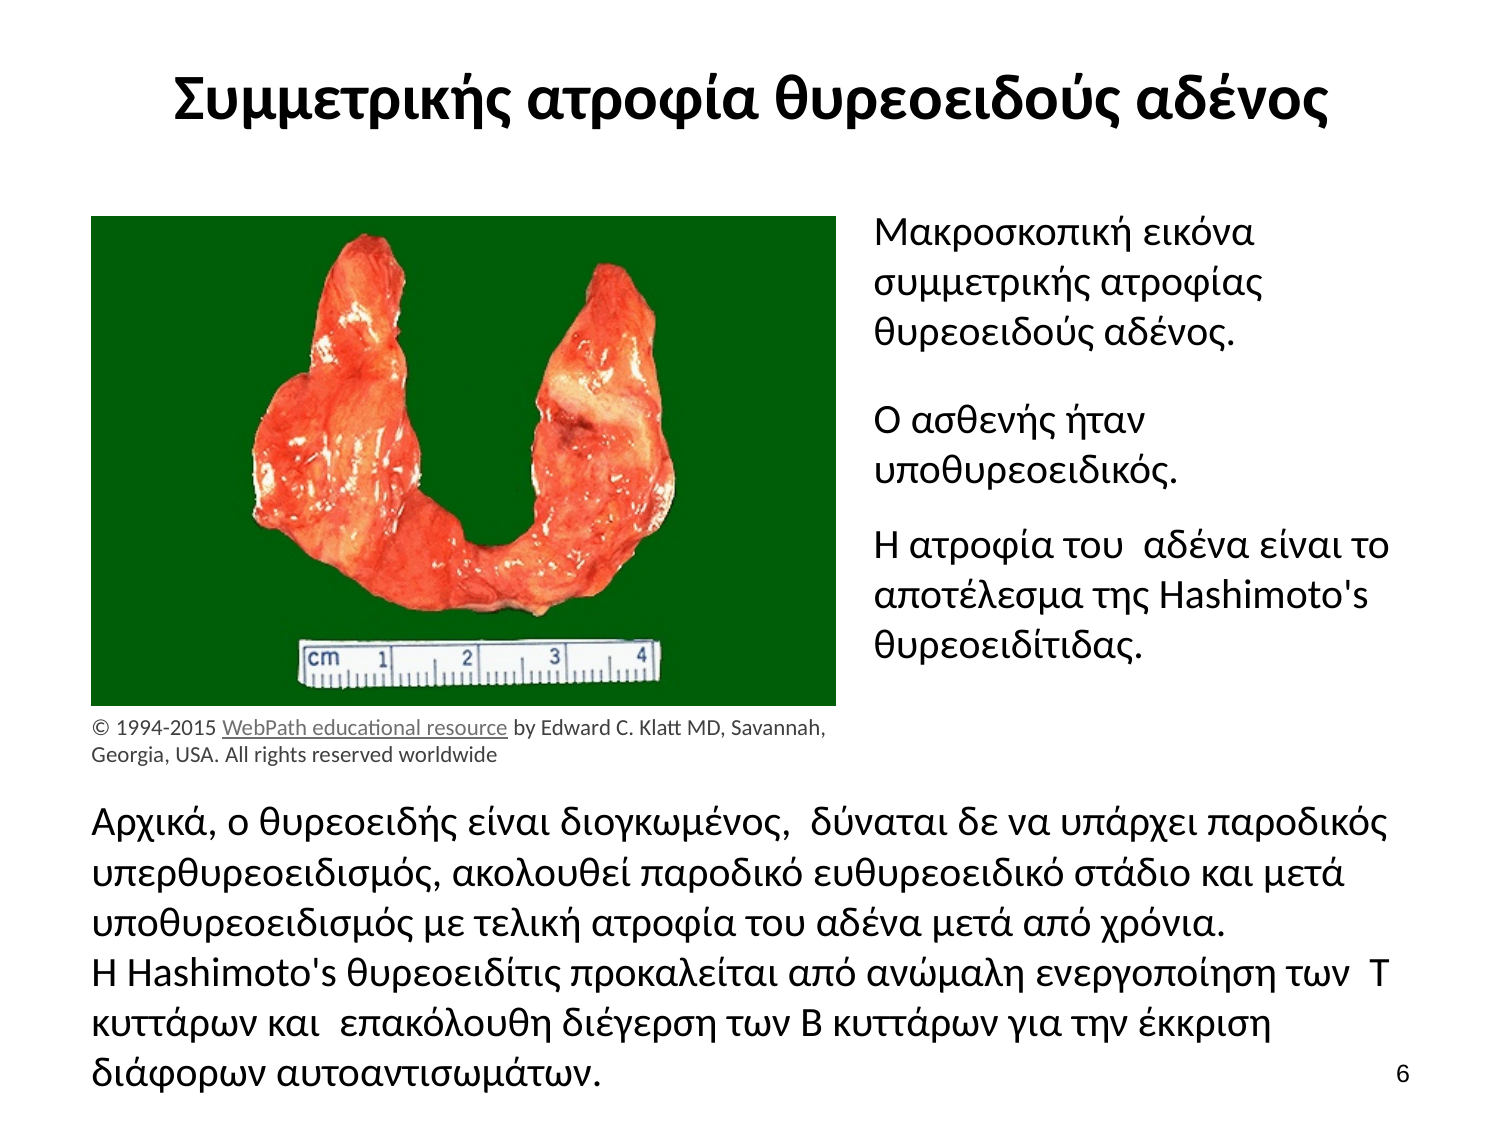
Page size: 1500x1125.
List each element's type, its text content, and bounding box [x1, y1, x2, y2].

picture [91, 216, 837, 706]
list Μακροσκοπική εικόνα συμμετρικής ατροφίας θυρεοειδούς αδένος. Ο ασθενής ήταν υποθυρεοειδικός. Η ατροφία του αδένα είναι το αποτέλεσμα της Hashimoto's θυρεοειδίτιδας. [858, 196, 1416, 786]
slide_number 5 [1074, 1042, 1425, 1103]
text_box Αρχικά, ο θυρεοειδής είναι διογκωμένος, δύναται δε να υπάρχει παροδικός υπερθυρεοειδισμός, ακολουθεί παροδικό ευθυρεοειδικό στάδιο και μετά υποθυρεοειδισμός με τελική ατροφία του αδένα μετά από χρόνια. Η Hashimoto's θυρεοειδίτις προκαλείται από ανώμαλη ενεργοποίηση των T κυττάρων και επακόλουθη διέγερση των B κυττάρων για την έκκριση διάφορων αυτοαντισωμάτων. [76, 786, 1436, 1102]
title Συμμετρικής ατροφία θυρεοειδούς αδένος [76, 19, 1427, 169]
text_box © 1994-2015 WebPath educational resource by Edward C. Klatt MD, Savannah, Georgia, USA. All rights reserved worldwide [76, 705, 857, 775]
